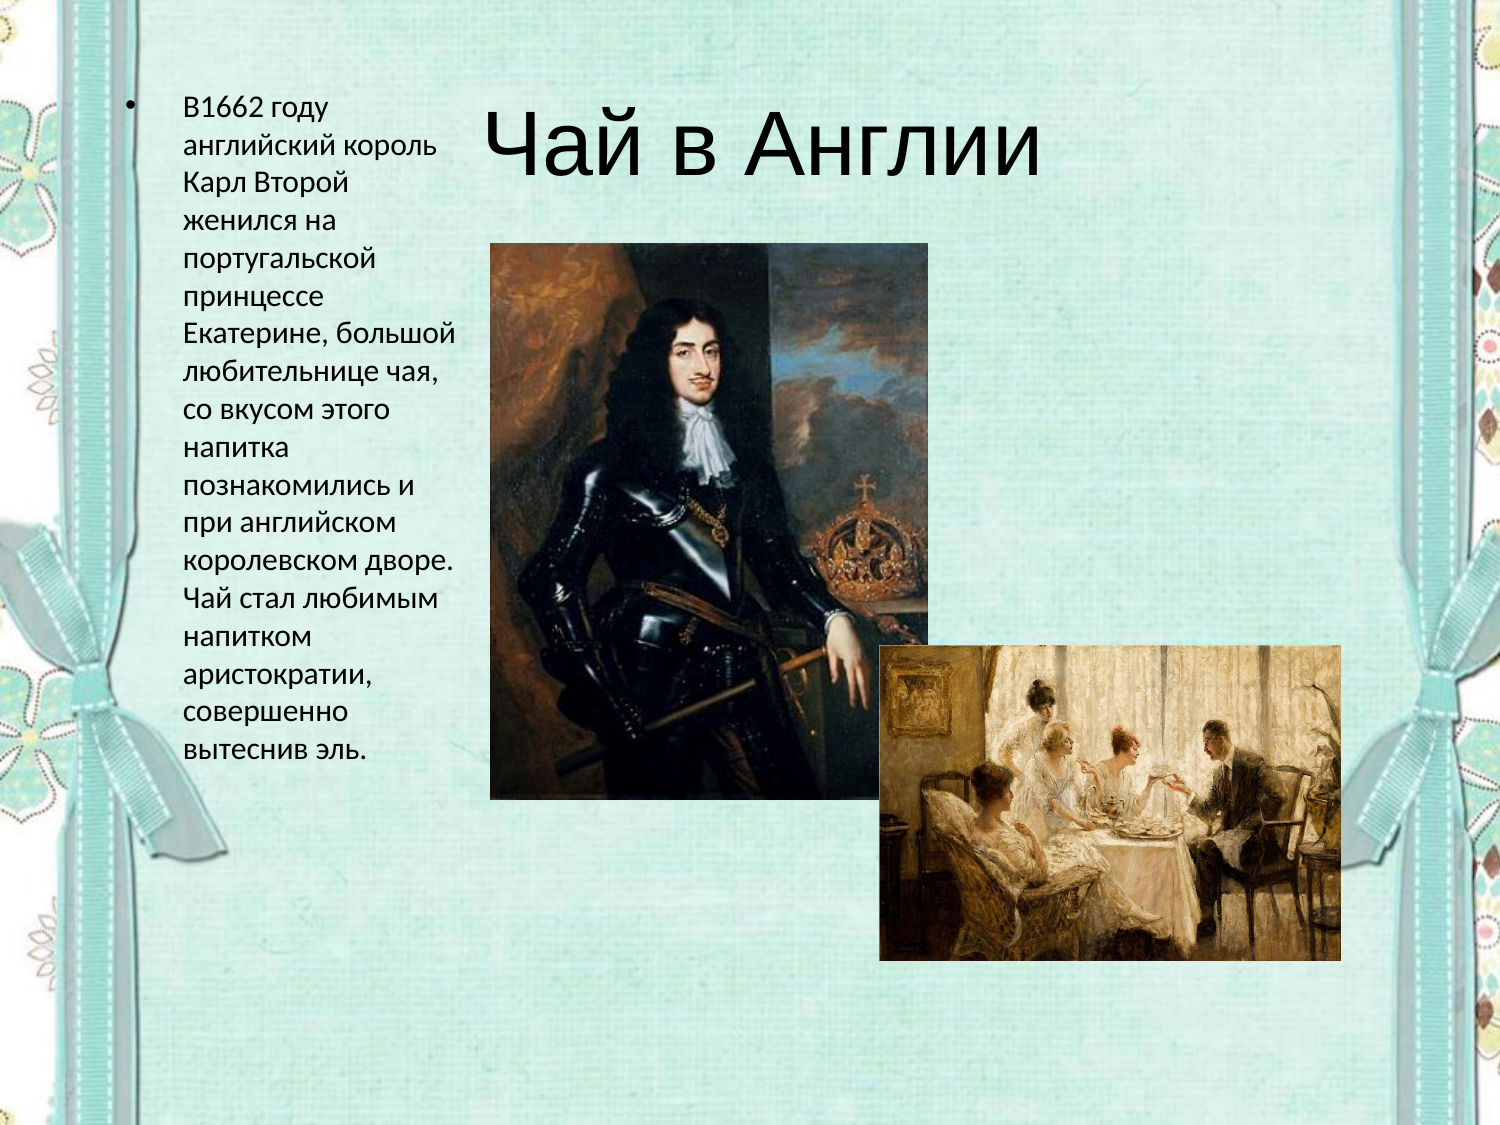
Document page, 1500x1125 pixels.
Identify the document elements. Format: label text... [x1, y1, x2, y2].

list В1662 году английский король Карл Второй женился на португальской принцессе Екатерине, большой любительнице чая, со вкусом этого напитка познакомились и при английском королевском дворе. Чай стал любимым напитком аристократии, совершенно вытеснив эль. [110, 78, 479, 775]
title Чай в Англии [75, 45, 1425, 233]
picture [0, 0, 1500, 1125]
